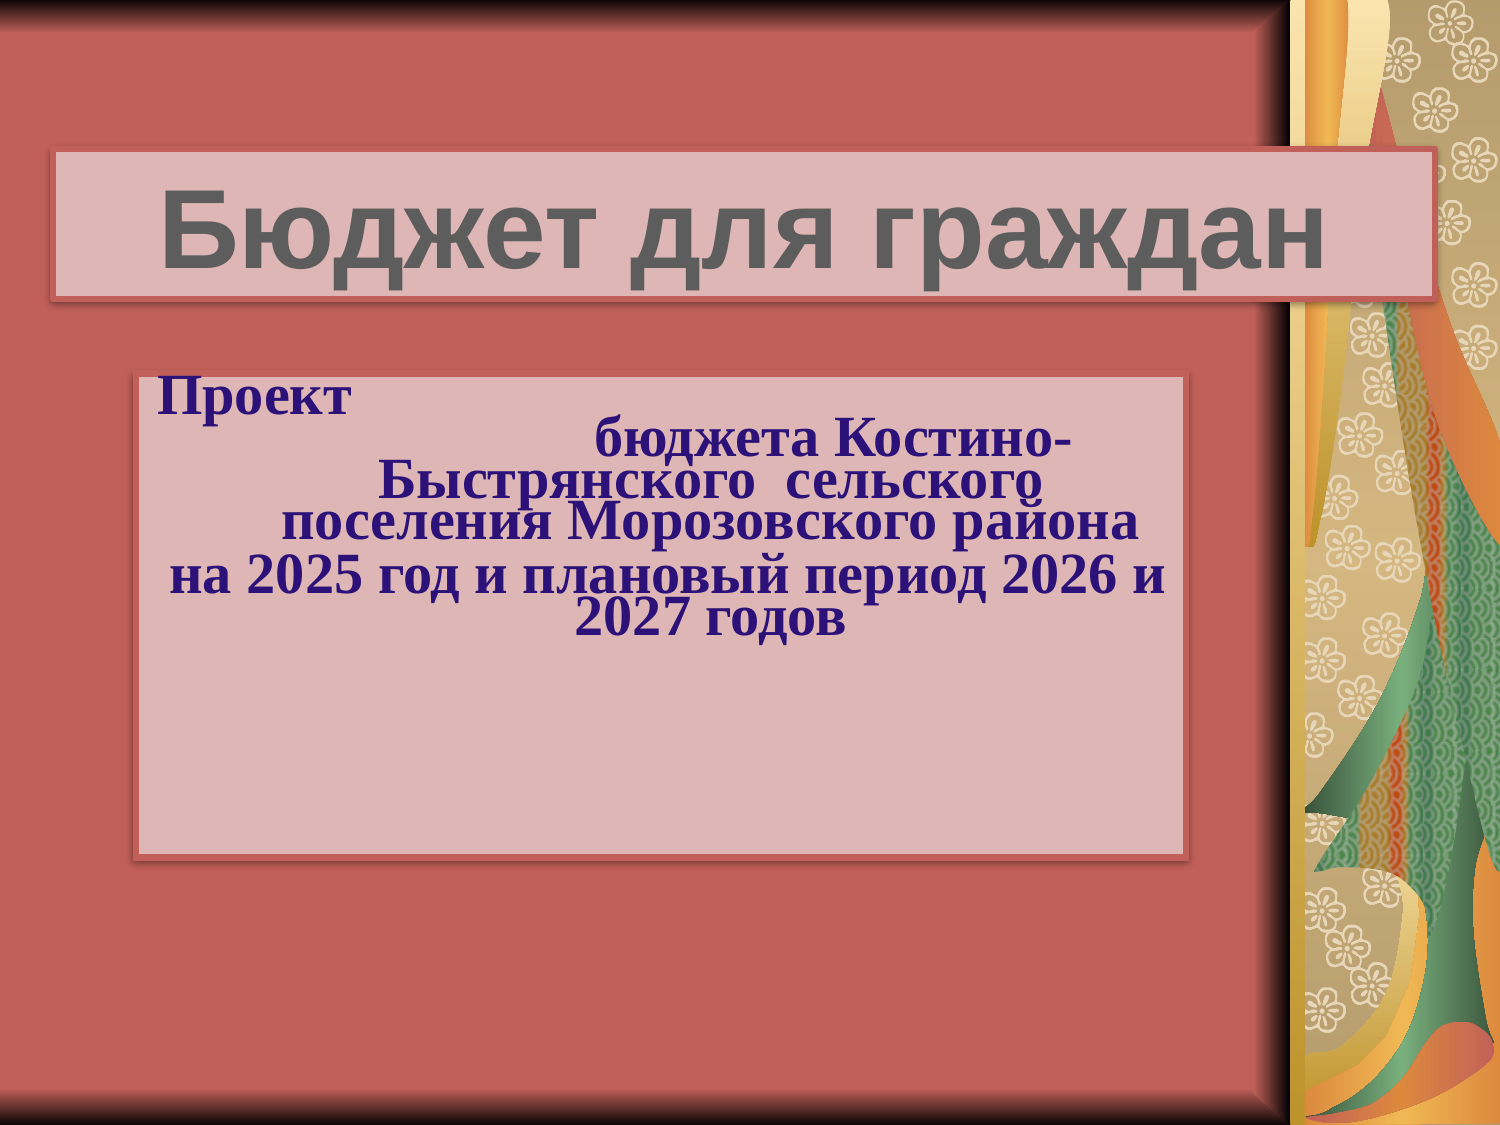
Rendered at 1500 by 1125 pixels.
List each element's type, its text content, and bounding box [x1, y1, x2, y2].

text_box Бюджет для граждан [50, 146, 1438, 302]
subtitle Проект бюджета Костино-Быстрянского сельского поселения Морозовского района на 2025 год и плановый период 2026 и 2027 годов [133, 370, 1189, 861]
picture [1314, 302, 1500, 936]
